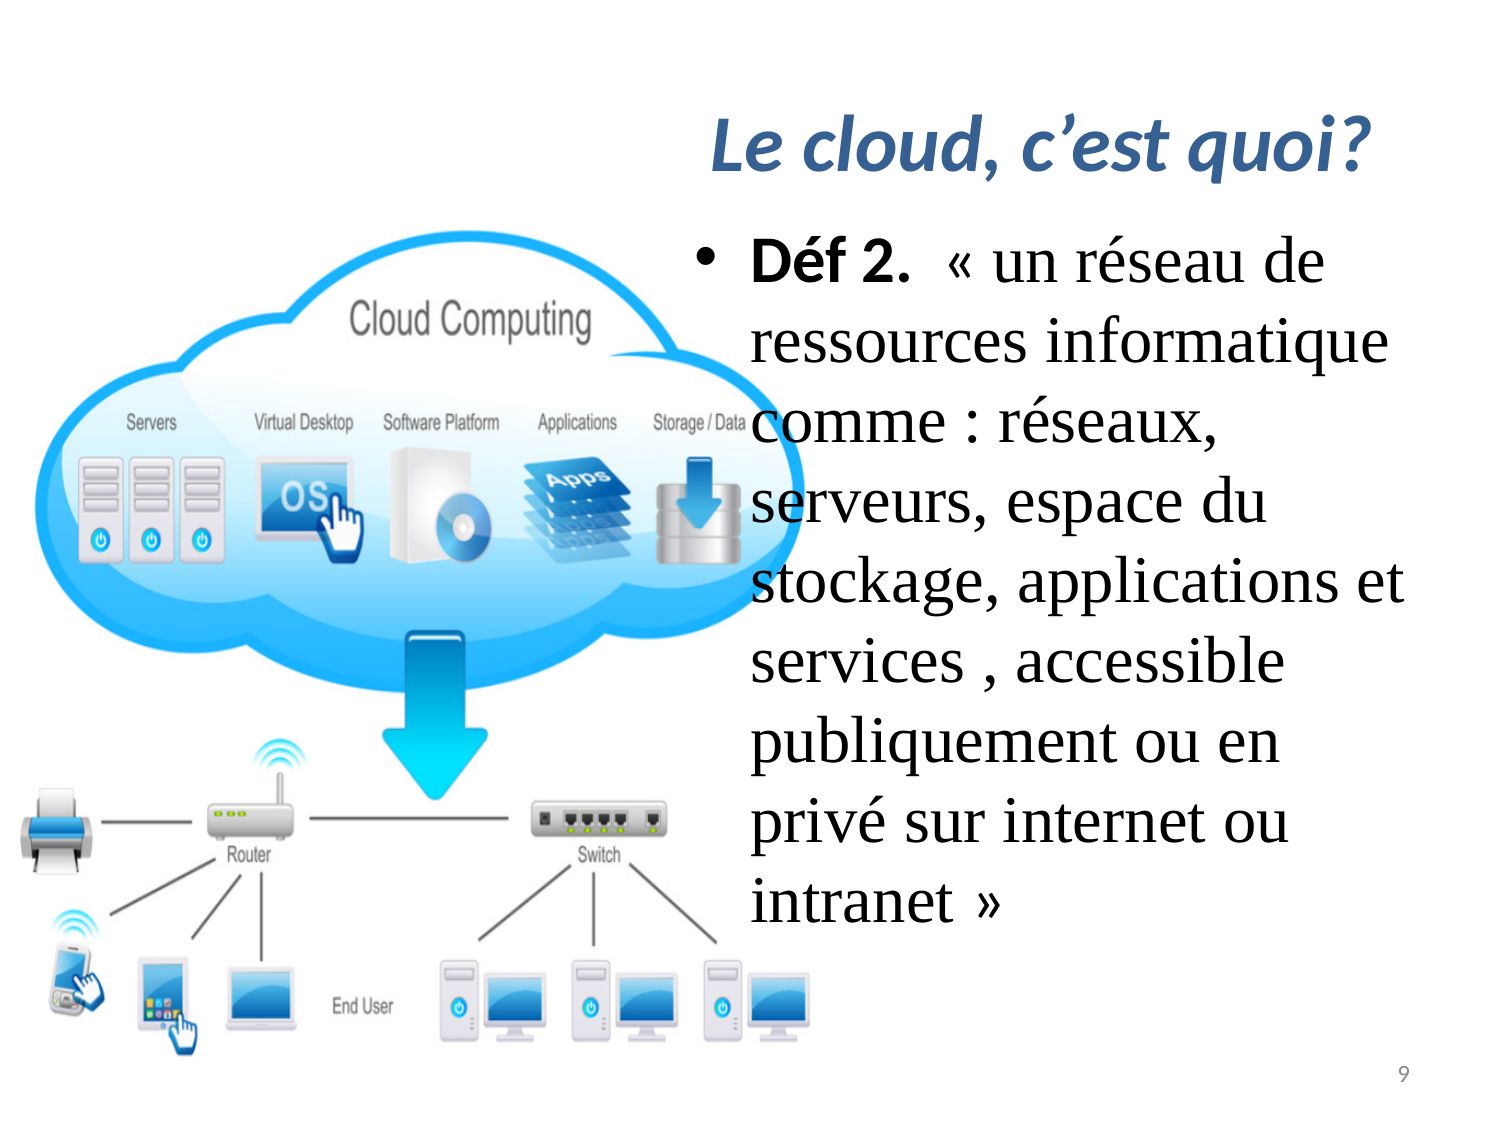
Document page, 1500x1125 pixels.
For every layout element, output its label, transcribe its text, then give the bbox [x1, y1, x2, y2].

title Le cloud, c’est quoi? [75, 45, 1425, 208]
slide_number 9 [1074, 1042, 1425, 1103]
picture [0, 207, 864, 1063]
list Déf 2. « un réseau de ressources informatique comme : réseaux, serveurs, espace du stockage, applications et services , accessible publiquement ou en privé sur internet ou intranet » [865, 208, 1425, 1005]
